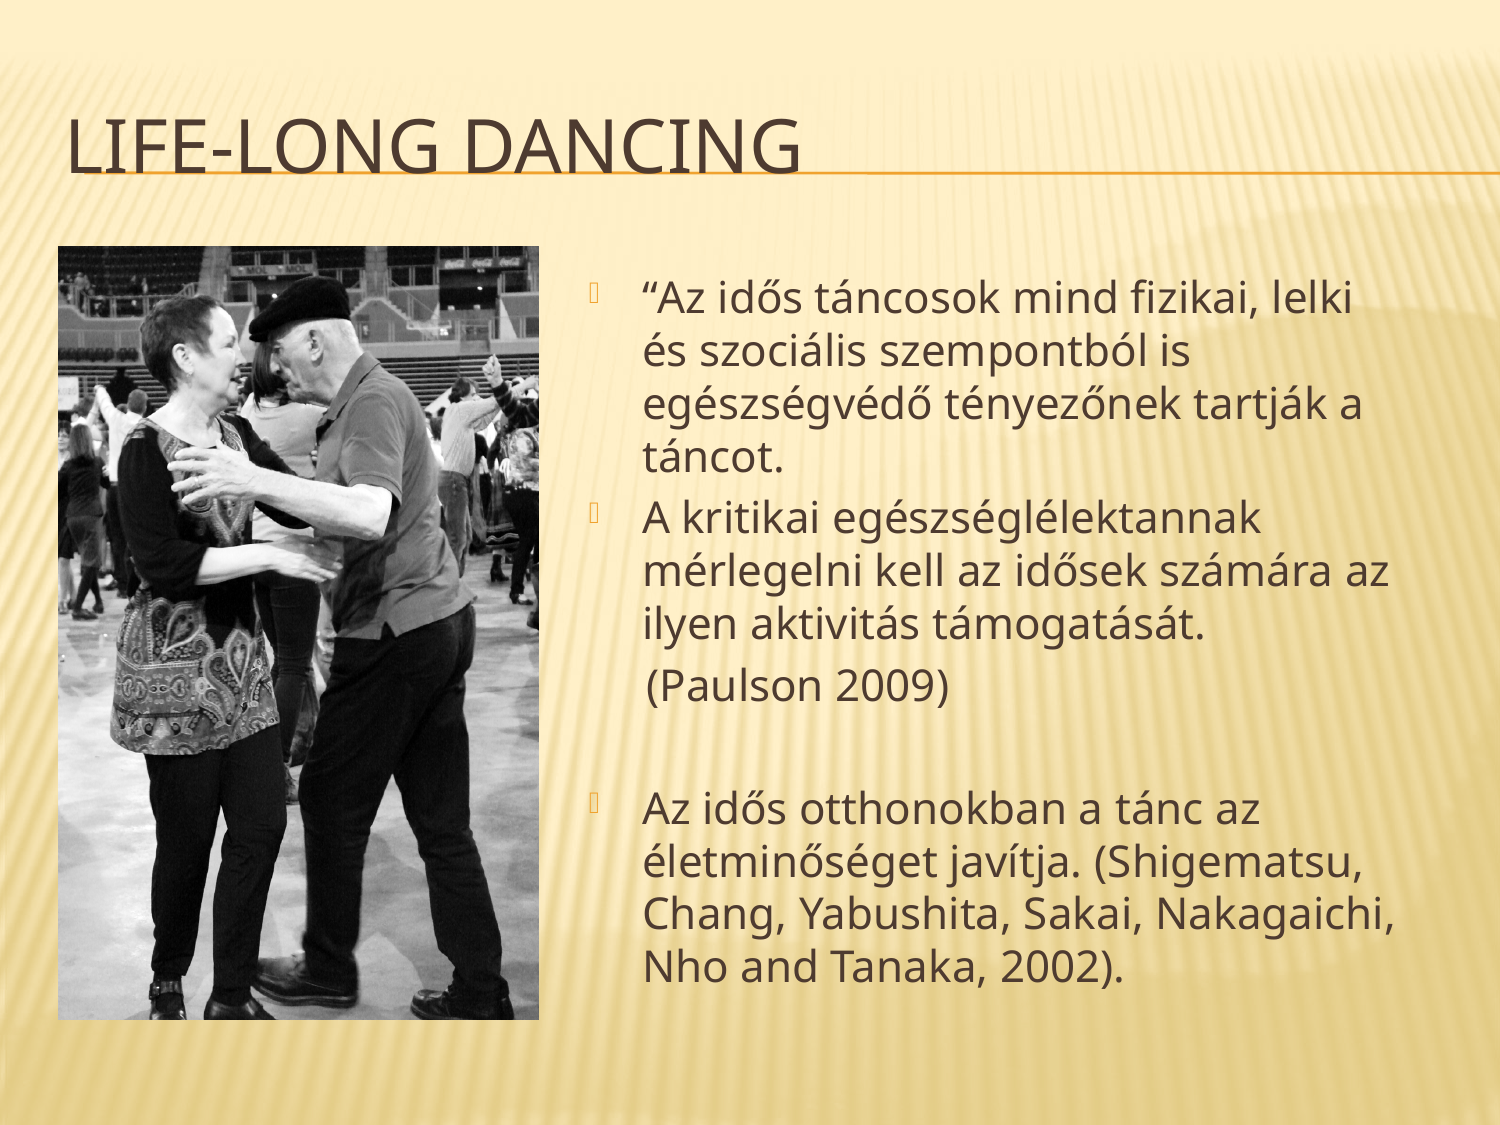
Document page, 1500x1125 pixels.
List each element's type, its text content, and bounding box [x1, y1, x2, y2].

title Life-long dancing [50, 75, 1475, 213]
picture [58, 245, 540, 1020]
list “Az idős táncosok mind fizikai, lelki és szociális szempontból is egészségvédő tényezőnek tartják a táncot. A kritikai egészséglélektannak mérlegelni kell az idősek számára az ilyen aktivitás támogatását. (Paulson 2009) Az idős otthonokban a tánc az életminőséget javítja. (Shigematsu, Chang, Yabushita, Sakai, Nakagaichi, Nho and Tanaka, 2002). [574, 262, 1425, 1005]
